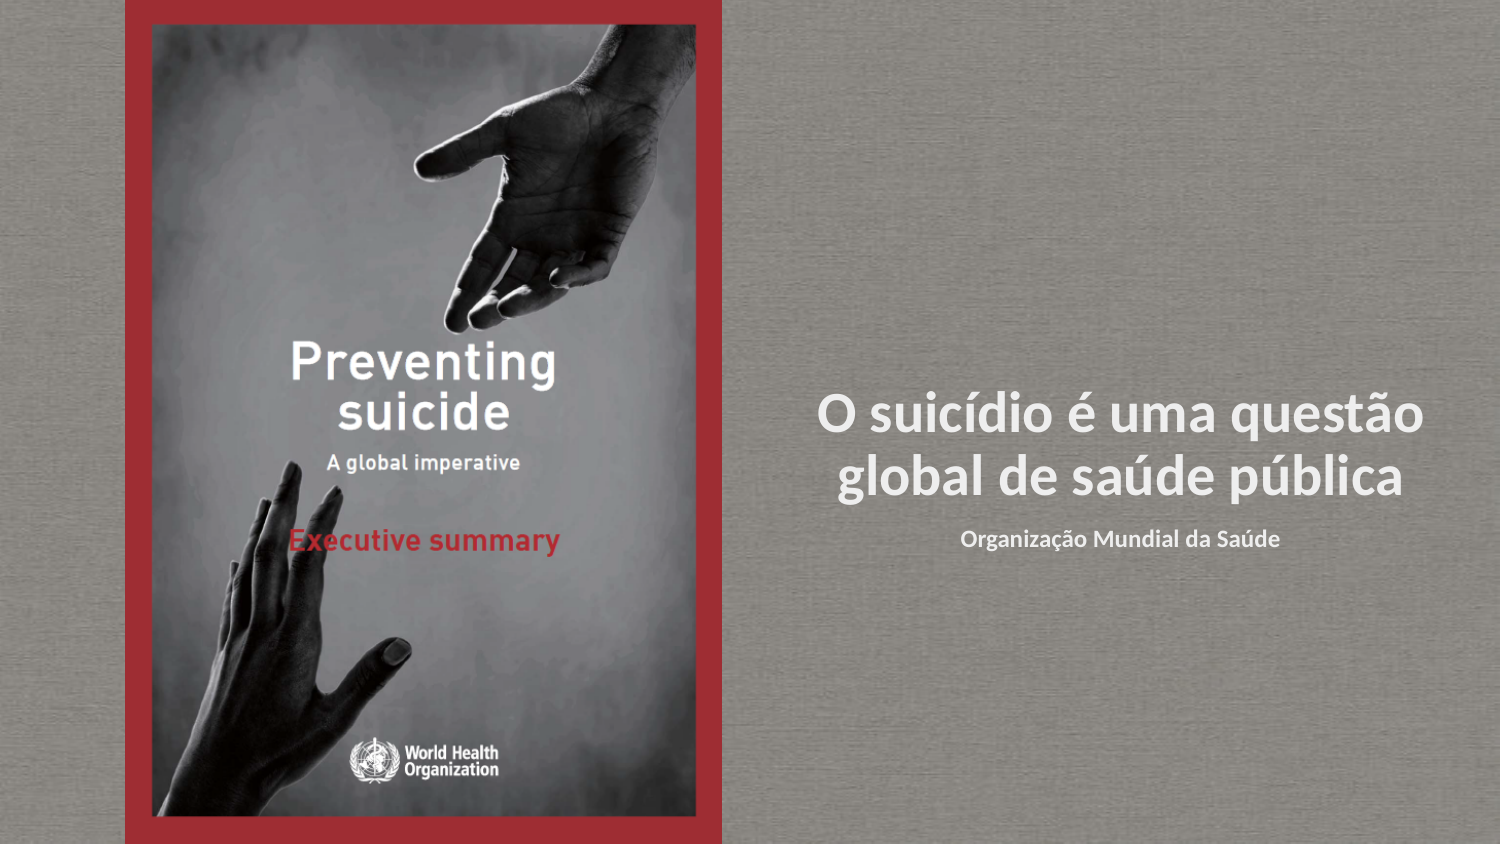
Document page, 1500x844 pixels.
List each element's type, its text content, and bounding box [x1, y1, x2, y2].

picture [0, 0, 1500, 844]
list O suicídio é uma questão global de saúde pública Organização Mundial da Saúde [792, 189, 1449, 750]
